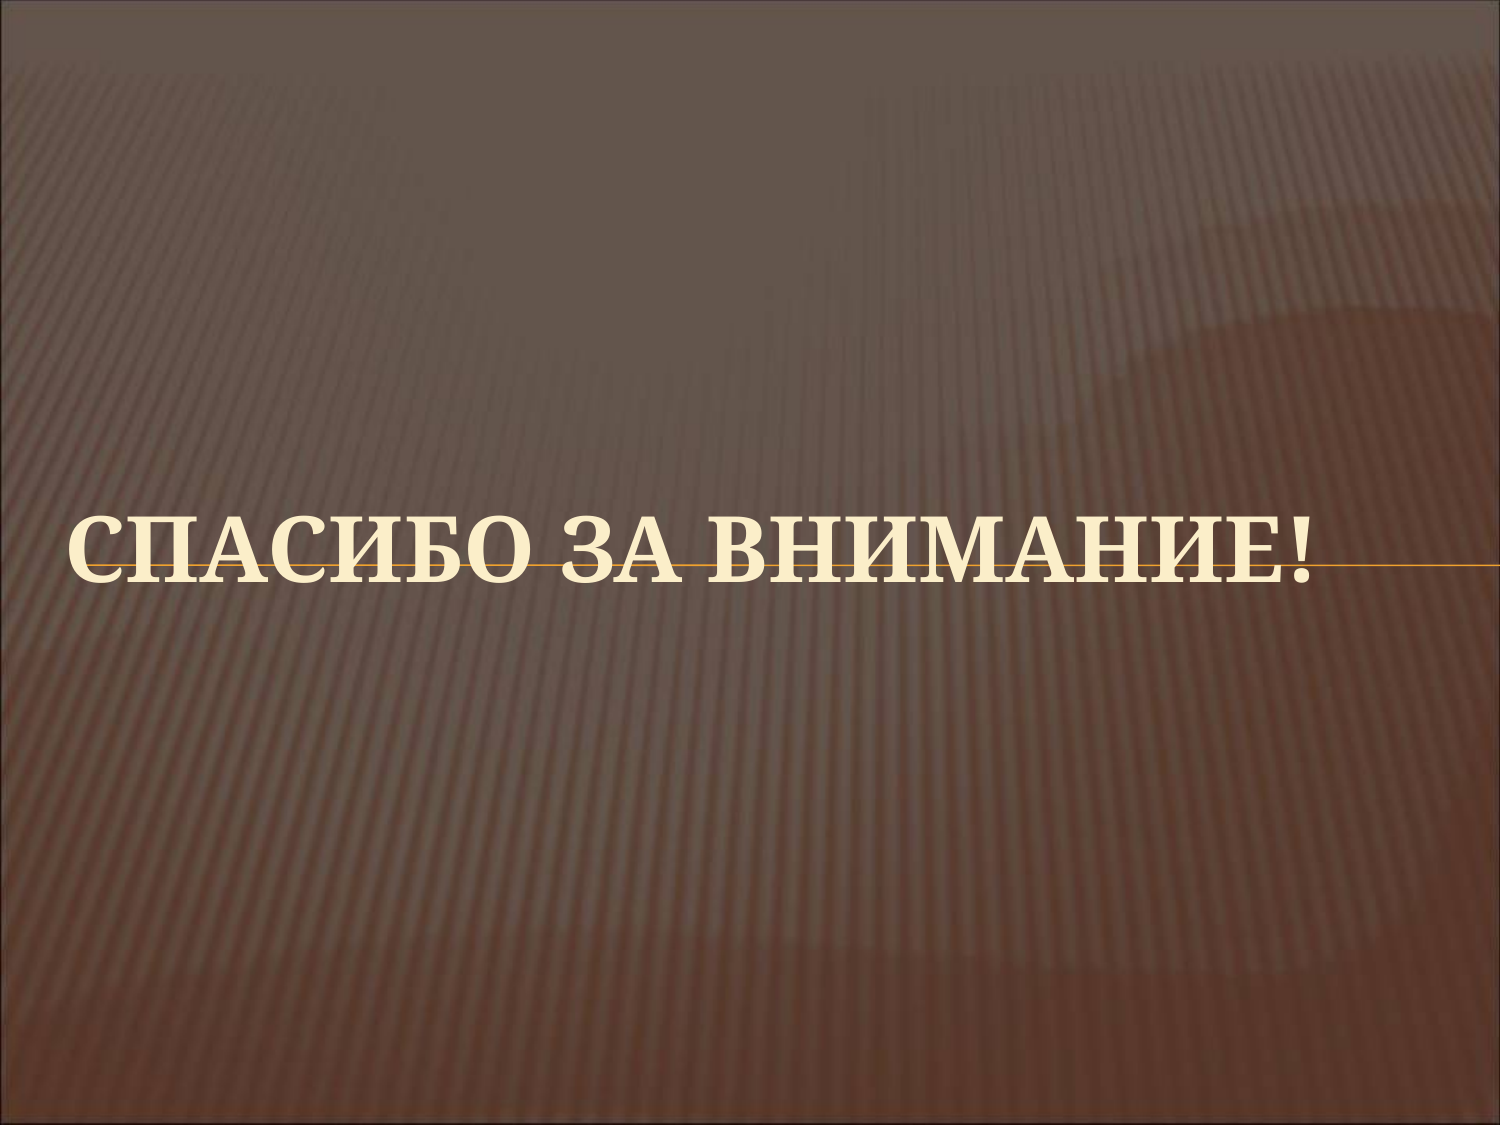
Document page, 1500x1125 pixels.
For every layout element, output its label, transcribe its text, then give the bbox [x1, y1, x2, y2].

picture [0, 0, 1500, 1125]
title Спасибо за внимание! [29, 483, 1455, 678]
